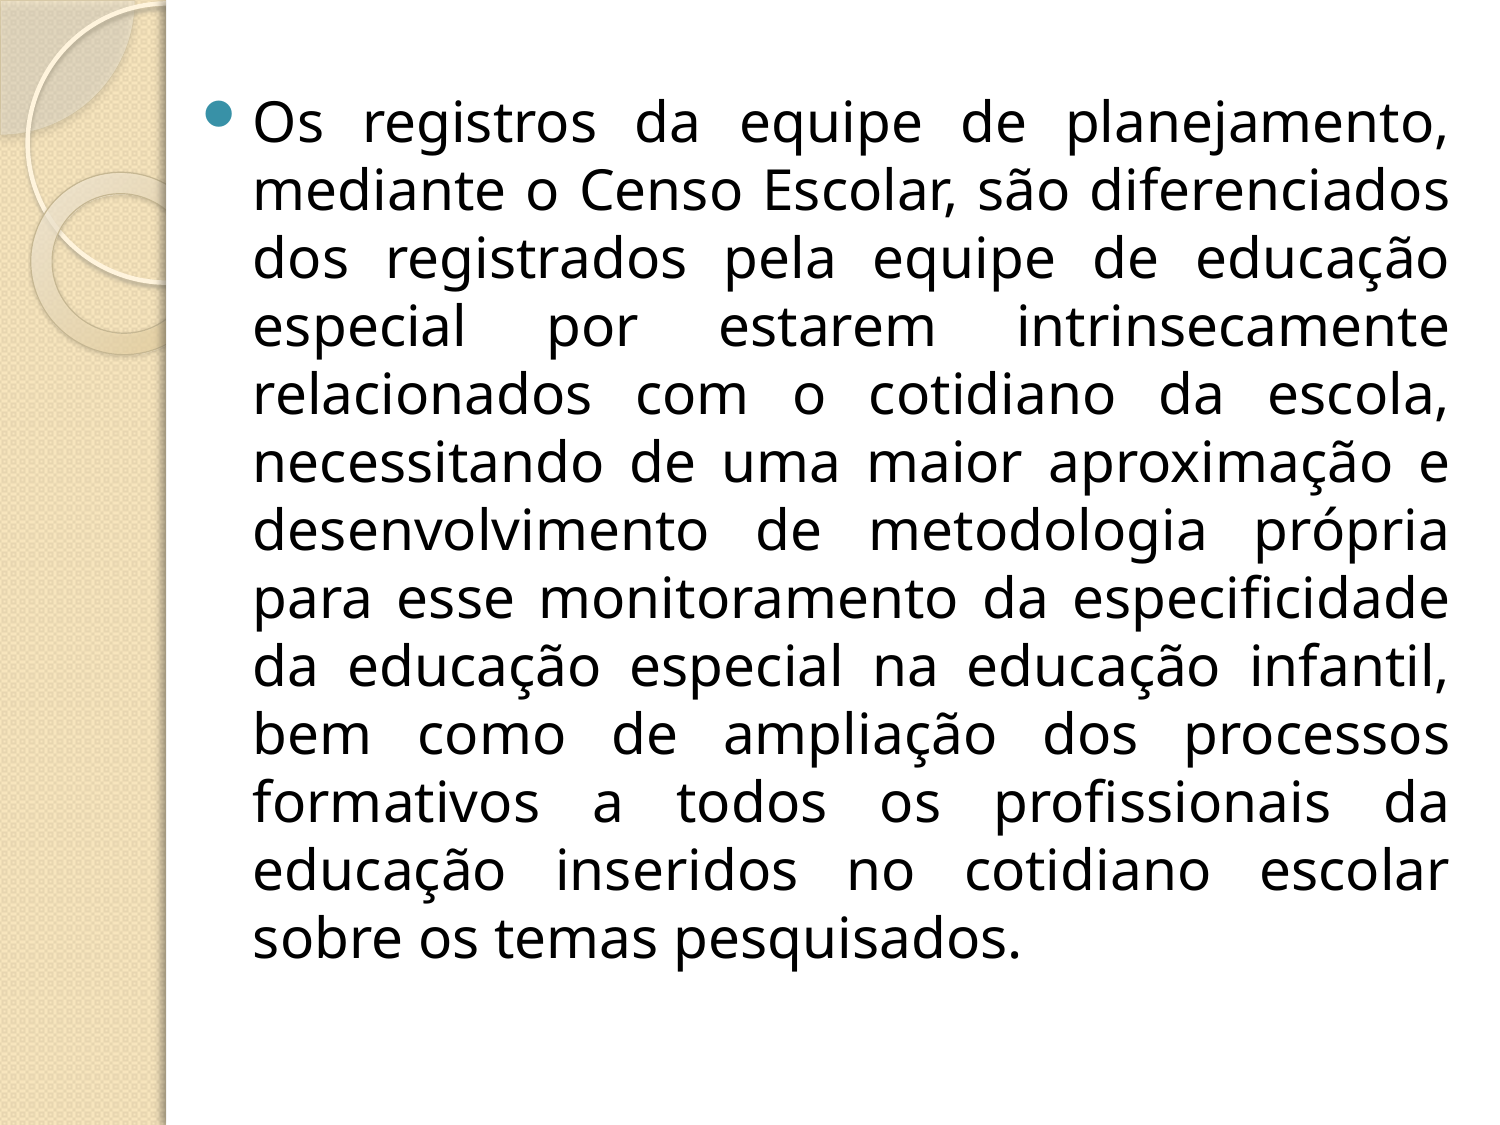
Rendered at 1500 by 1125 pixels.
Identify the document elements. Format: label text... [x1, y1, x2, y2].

list Os registros da equipe de planejamento, mediante o Censo Escolar, são diferenciados dos registrados pela equipe de educação especial por estarem intrinsecamente relacionados com o cotidiano da escola, necessitando de uma maior aproximação e desenvolvimento de metodologia própria para esse monitoramento da especificidade da educação especial na educação infantil, bem como de ampliação dos processos formativos a todos os profissionais da educação inseridos no cotidiano escolar sobre os temas pesquisados. [183, 78, 1466, 1025]
